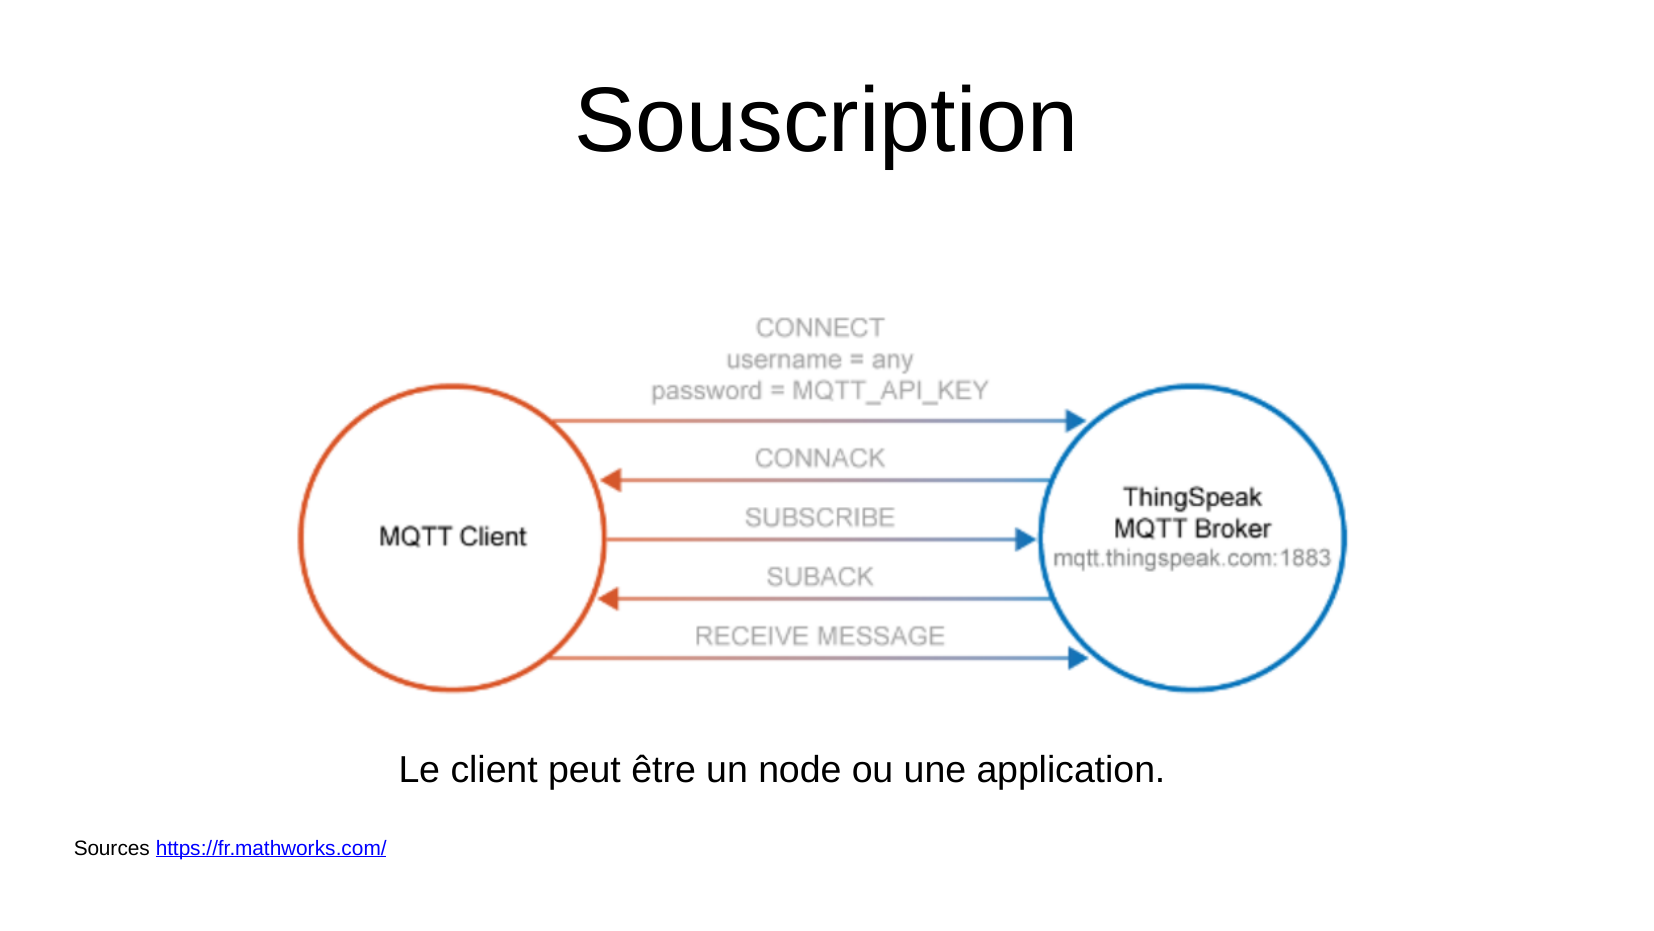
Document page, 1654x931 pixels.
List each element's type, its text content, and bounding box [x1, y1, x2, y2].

text_box Sources https://fr.mathworks.com/ [58, 826, 414, 865]
picture [292, 307, 1359, 709]
text_box Souscription [82, 37, 1571, 193]
text_box Le client peut être un node ou une application. [383, 738, 1270, 798]
